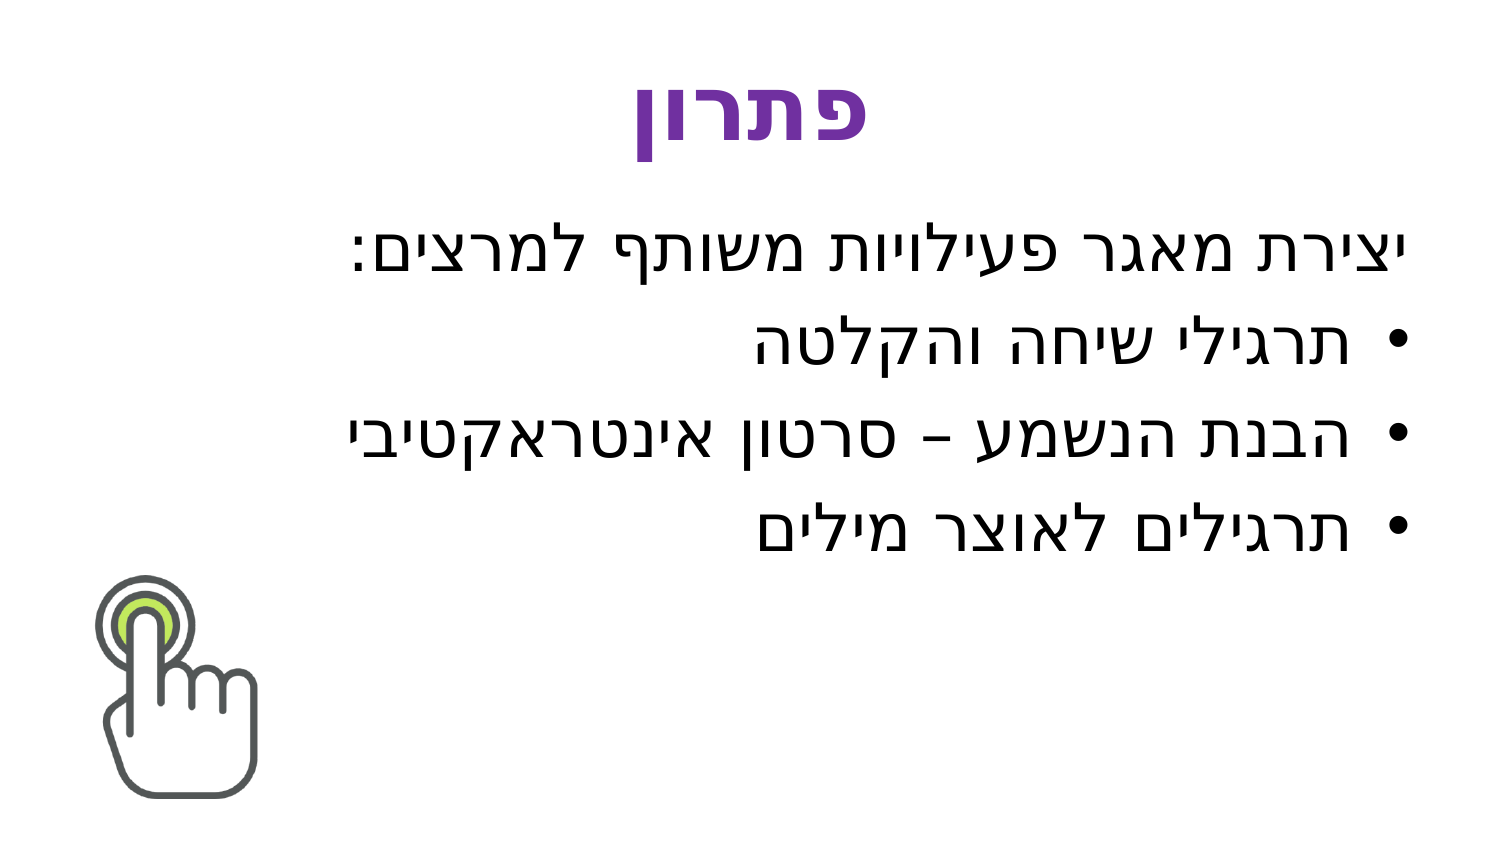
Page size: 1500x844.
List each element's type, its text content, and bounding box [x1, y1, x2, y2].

picture [64, 575, 288, 799]
title פתרון [75, 33, 1425, 175]
list יצירת מאגר פעילויות משותף למרצים: תרגילי שיחה והקלטה הבנת הנשמע – סרטון אינטראקטיבי תרגילים לאוצר מילים [75, 196, 1425, 754]
